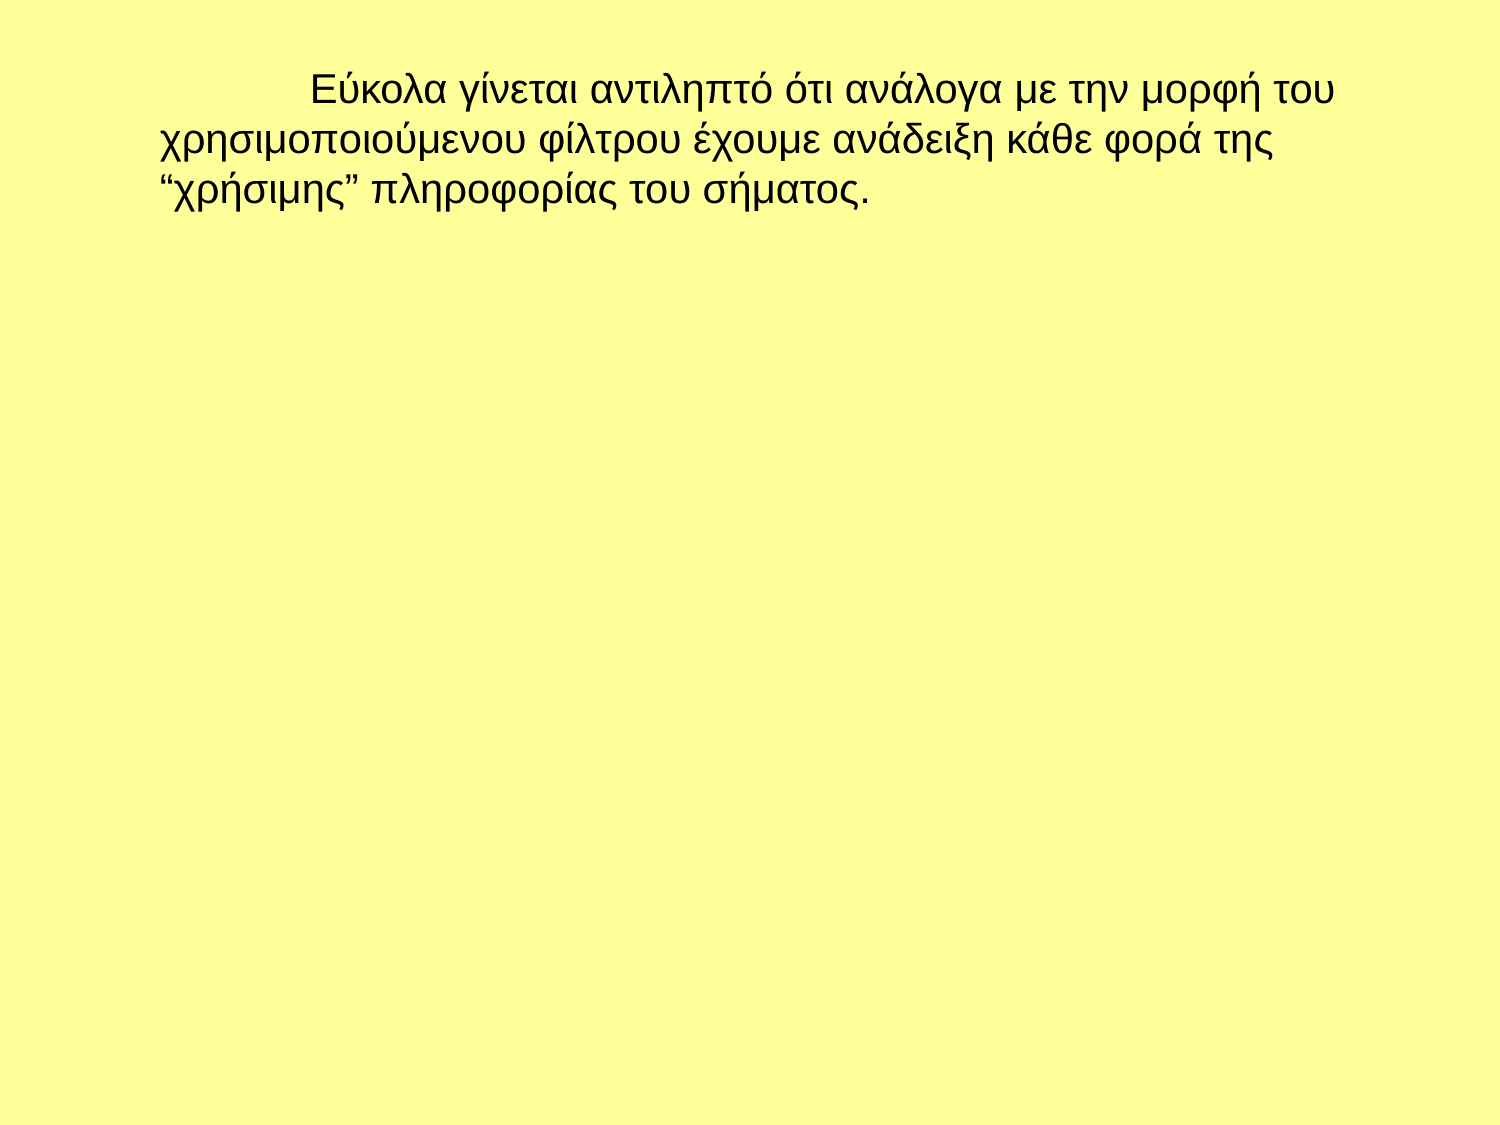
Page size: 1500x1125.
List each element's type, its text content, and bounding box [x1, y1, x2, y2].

list Εύκολα γίνεται αντιληπτό ότι ανάλογα με την μορφή του χρησιμοποιούμενου φίλτρου έχουμε ανάδειξη κάθε φορά της “χρήσιμης” πληροφορίας του σήματος. [88, 54, 1439, 798]
